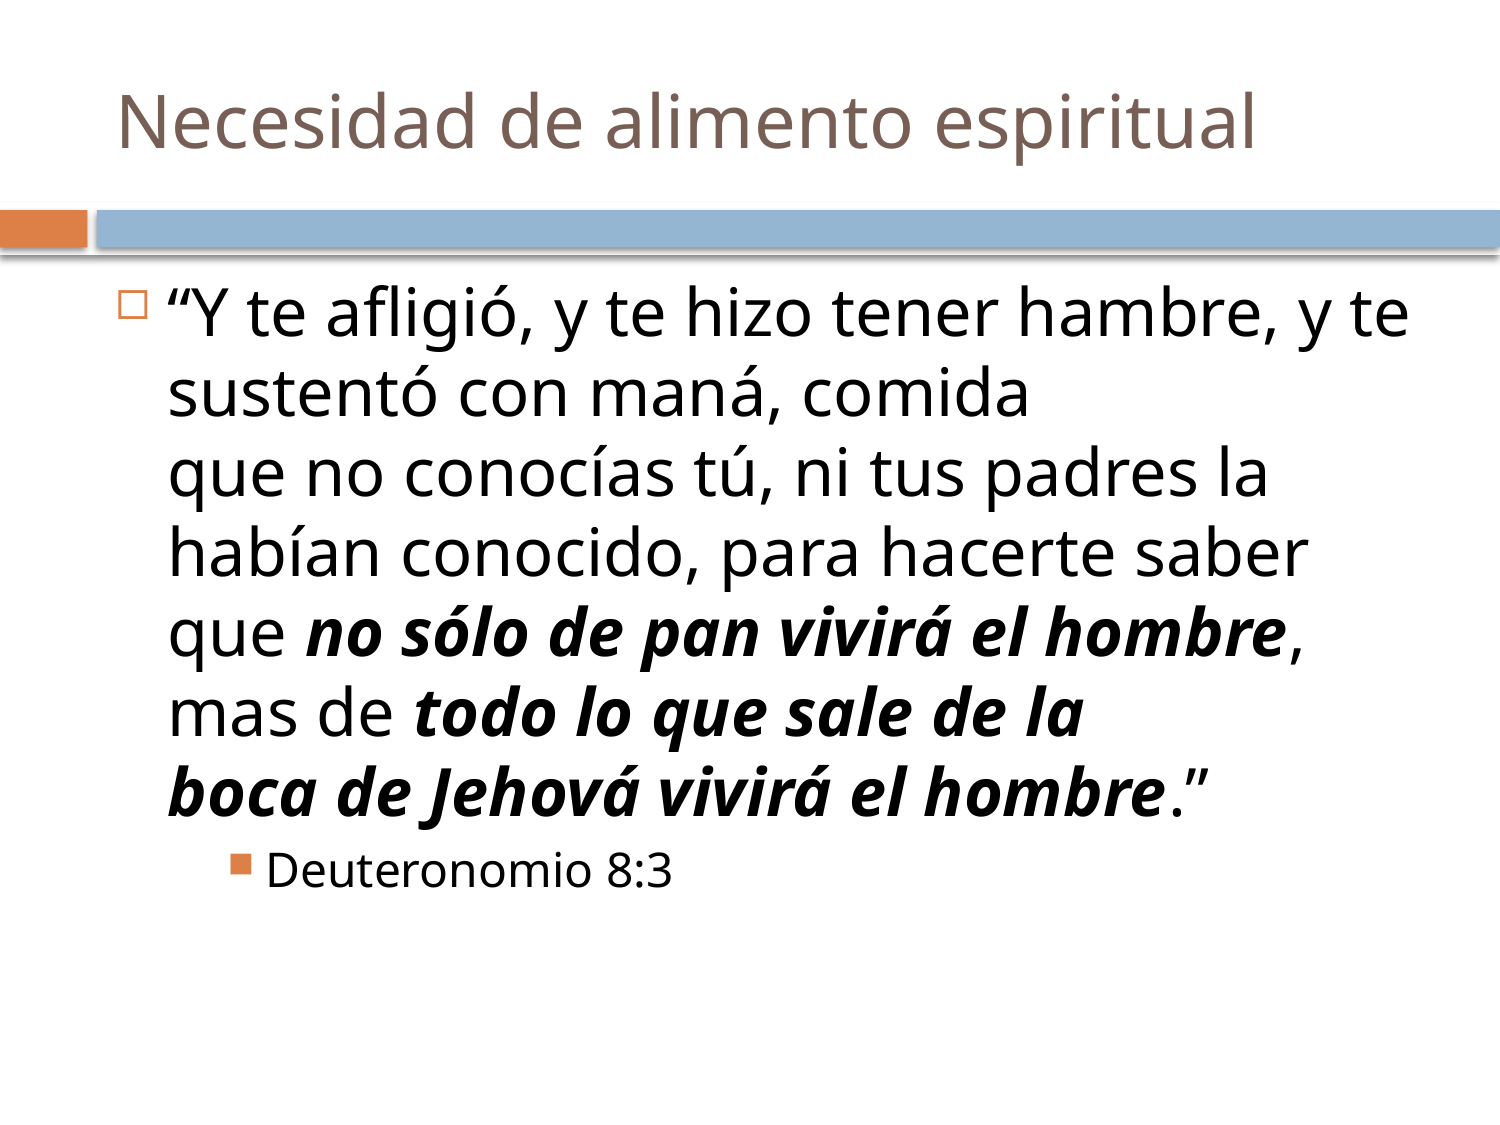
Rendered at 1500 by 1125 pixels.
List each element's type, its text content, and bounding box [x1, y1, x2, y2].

list “Y te afligió, y te hizo tener hambre, y te sustentó con maná, comida que no conocías tú, ni tus padres la habían conocido, para hacerte saber que no sólo de pan vivirá el hombre, mas de todo lo que sale de la boca de Jehová vivirá el hombre.” Deuteronomio 8:3 [100, 262, 1438, 1000]
title Necesidad de alimento espiritual [100, 37, 1438, 200]
